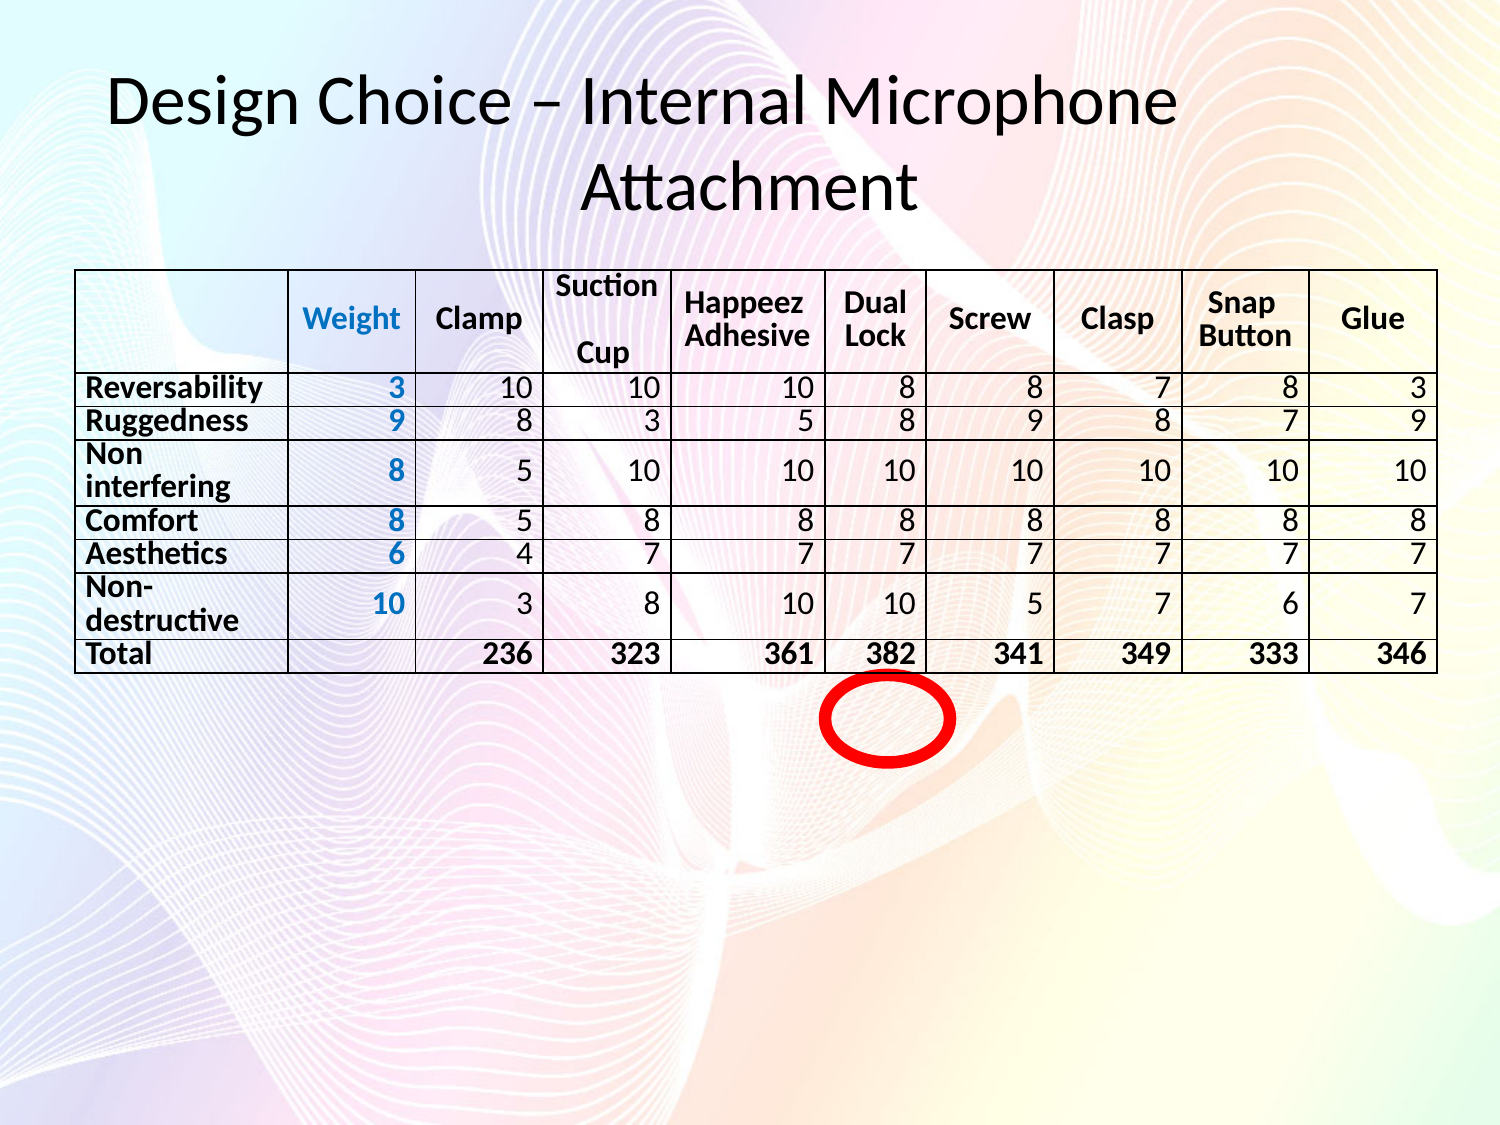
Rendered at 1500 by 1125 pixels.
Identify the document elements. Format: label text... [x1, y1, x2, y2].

table_cell 5 [672, 407, 824, 439]
table_cell 8 [1310, 507, 1436, 539]
table_cell 3 [544, 407, 670, 439]
table_header Weight [289, 271, 415, 372]
table_cell 333 [1183, 640, 1308, 672]
table_header [76, 271, 287, 372]
table_cell 8 [826, 507, 925, 539]
table_cell Total [76, 640, 287, 672]
table_cell Reversability [76, 374, 287, 406]
table_cell 10 [544, 441, 670, 505]
table_cell 7 [1310, 540, 1436, 572]
table_header Happeez Adhesive [672, 271, 824, 372]
table_cell 5 [927, 574, 1053, 639]
table_cell 8 [1055, 507, 1181, 539]
table_cell 6 [1183, 574, 1308, 639]
table_cell 10 [672, 441, 824, 505]
table_header Dual Lock [826, 271, 925, 372]
table_cell 346 [1310, 640, 1436, 672]
text_box [822, 674, 953, 765]
table_cell 236 [416, 640, 542, 672]
table_cell 7 [544, 540, 670, 572]
table_cell 7 [1055, 374, 1181, 406]
table_cell Comfort [76, 507, 287, 539]
table_cell 8 [927, 507, 1053, 539]
table_cell 361 [672, 640, 824, 672]
table_cell 4 [416, 540, 542, 572]
table_cell 7 [1055, 574, 1181, 639]
table_cell 382 [826, 640, 925, 672]
table_cell 10 [826, 574, 925, 639]
table_cell [289, 640, 415, 672]
table_cell 10 [1310, 441, 1436, 505]
table_cell 3 [289, 374, 415, 406]
table_cell 8 [544, 574, 670, 639]
table_cell 10 [1055, 441, 1181, 505]
table_cell 10 [826, 441, 925, 505]
table_cell Non- destructive [76, 574, 287, 639]
table_cell 8 [672, 507, 824, 539]
table_cell 10 [289, 574, 415, 639]
table_cell 8 [416, 407, 542, 439]
table_cell 10 [672, 574, 824, 639]
table_header Clasp [1055, 271, 1181, 372]
table_cell 10 [927, 441, 1053, 505]
table_cell 7 [826, 540, 925, 572]
table_header Snap Button [1183, 271, 1308, 372]
table_cell 6 [289, 540, 415, 572]
table_cell 8 [1183, 507, 1308, 539]
title Design Choice – Internal Microphone Attachment [75, 45, 1425, 233]
table_header Suction Cup [544, 271, 670, 372]
table_cell 8 [1183, 374, 1308, 406]
table_cell 7 [672, 540, 824, 572]
table_header Screw [927, 271, 1053, 372]
table_cell 8 [544, 507, 670, 539]
picture [0, 0, 1500, 1125]
table_cell 8 [927, 374, 1053, 406]
table_cell 8 [289, 441, 415, 505]
table_cell 8 [1055, 407, 1181, 439]
table_cell 349 [1055, 640, 1181, 672]
table_cell 10 [1183, 441, 1308, 505]
table_header Glue [1310, 271, 1436, 372]
table_cell 8 [289, 507, 415, 539]
table_cell Ruggedness [76, 407, 287, 439]
table_cell 5 [416, 441, 542, 505]
table_cell 5 [416, 507, 542, 539]
table_cell 3 [416, 574, 542, 639]
table_cell 10 [672, 374, 824, 406]
table_cell 7 [1310, 574, 1436, 639]
table_cell 9 [927, 407, 1053, 439]
table_cell 7 [1183, 540, 1308, 572]
table_cell 7 [927, 540, 1053, 572]
table_cell 9 [1310, 407, 1436, 439]
table_header Clamp [416, 271, 542, 372]
table_cell 341 [927, 640, 1053, 672]
table_cell Non interfering [76, 441, 287, 505]
table_cell 7 [1055, 540, 1181, 572]
table_cell 7 [1183, 407, 1308, 439]
table_cell 323 [544, 640, 670, 672]
table_cell 8 [826, 374, 925, 406]
table_cell 10 [544, 374, 670, 406]
table_cell 3 [1310, 374, 1436, 406]
table_cell 9 [289, 407, 415, 439]
table_cell 10 [416, 374, 542, 406]
table_cell Aesthetics [76, 540, 287, 572]
table_cell 8 [826, 407, 925, 439]
